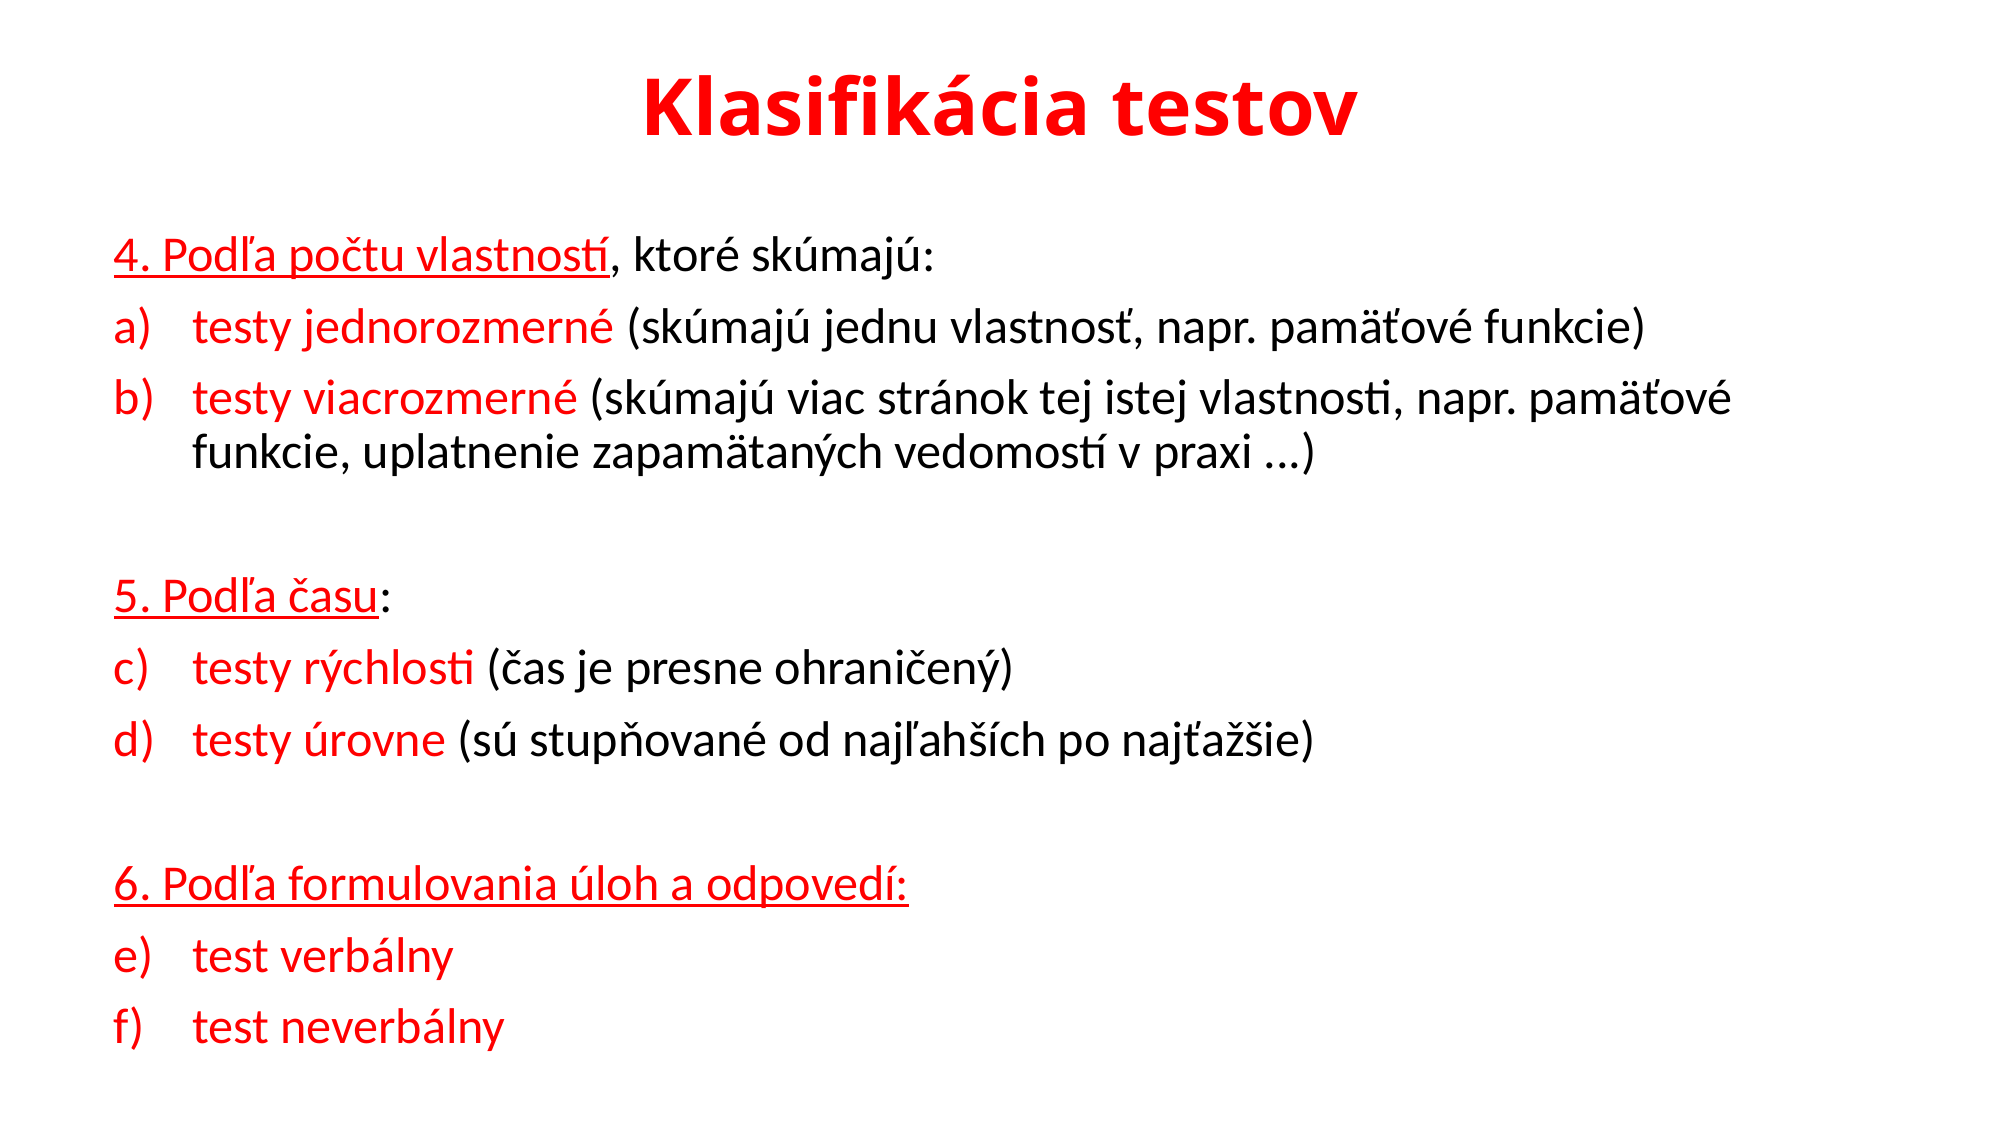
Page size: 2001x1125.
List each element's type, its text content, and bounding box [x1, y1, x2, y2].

list 4. Podľa počtu vlastností, ktoré skúmajú: testy jednorozmerné (skúmajú jednu vlastnosť, napr. pamäťové funkcie) testy viacrozmerné (skúmajú viac stránok tej istej vlastnosti, napr. pamäťové funkcie, uplatnenie zapamätaných vedomostí v praxi ...) 5. Podľa času: testy rýchlosti (čas je presne ohraničený) testy úrovne (sú stupňované od najľahších po najťažšie) 6. Podľa formulovania úloh a odpovedí: test verbálny test neverbálny [98, 220, 1863, 1067]
title Klasifikácia testov [137, 59, 1863, 161]
